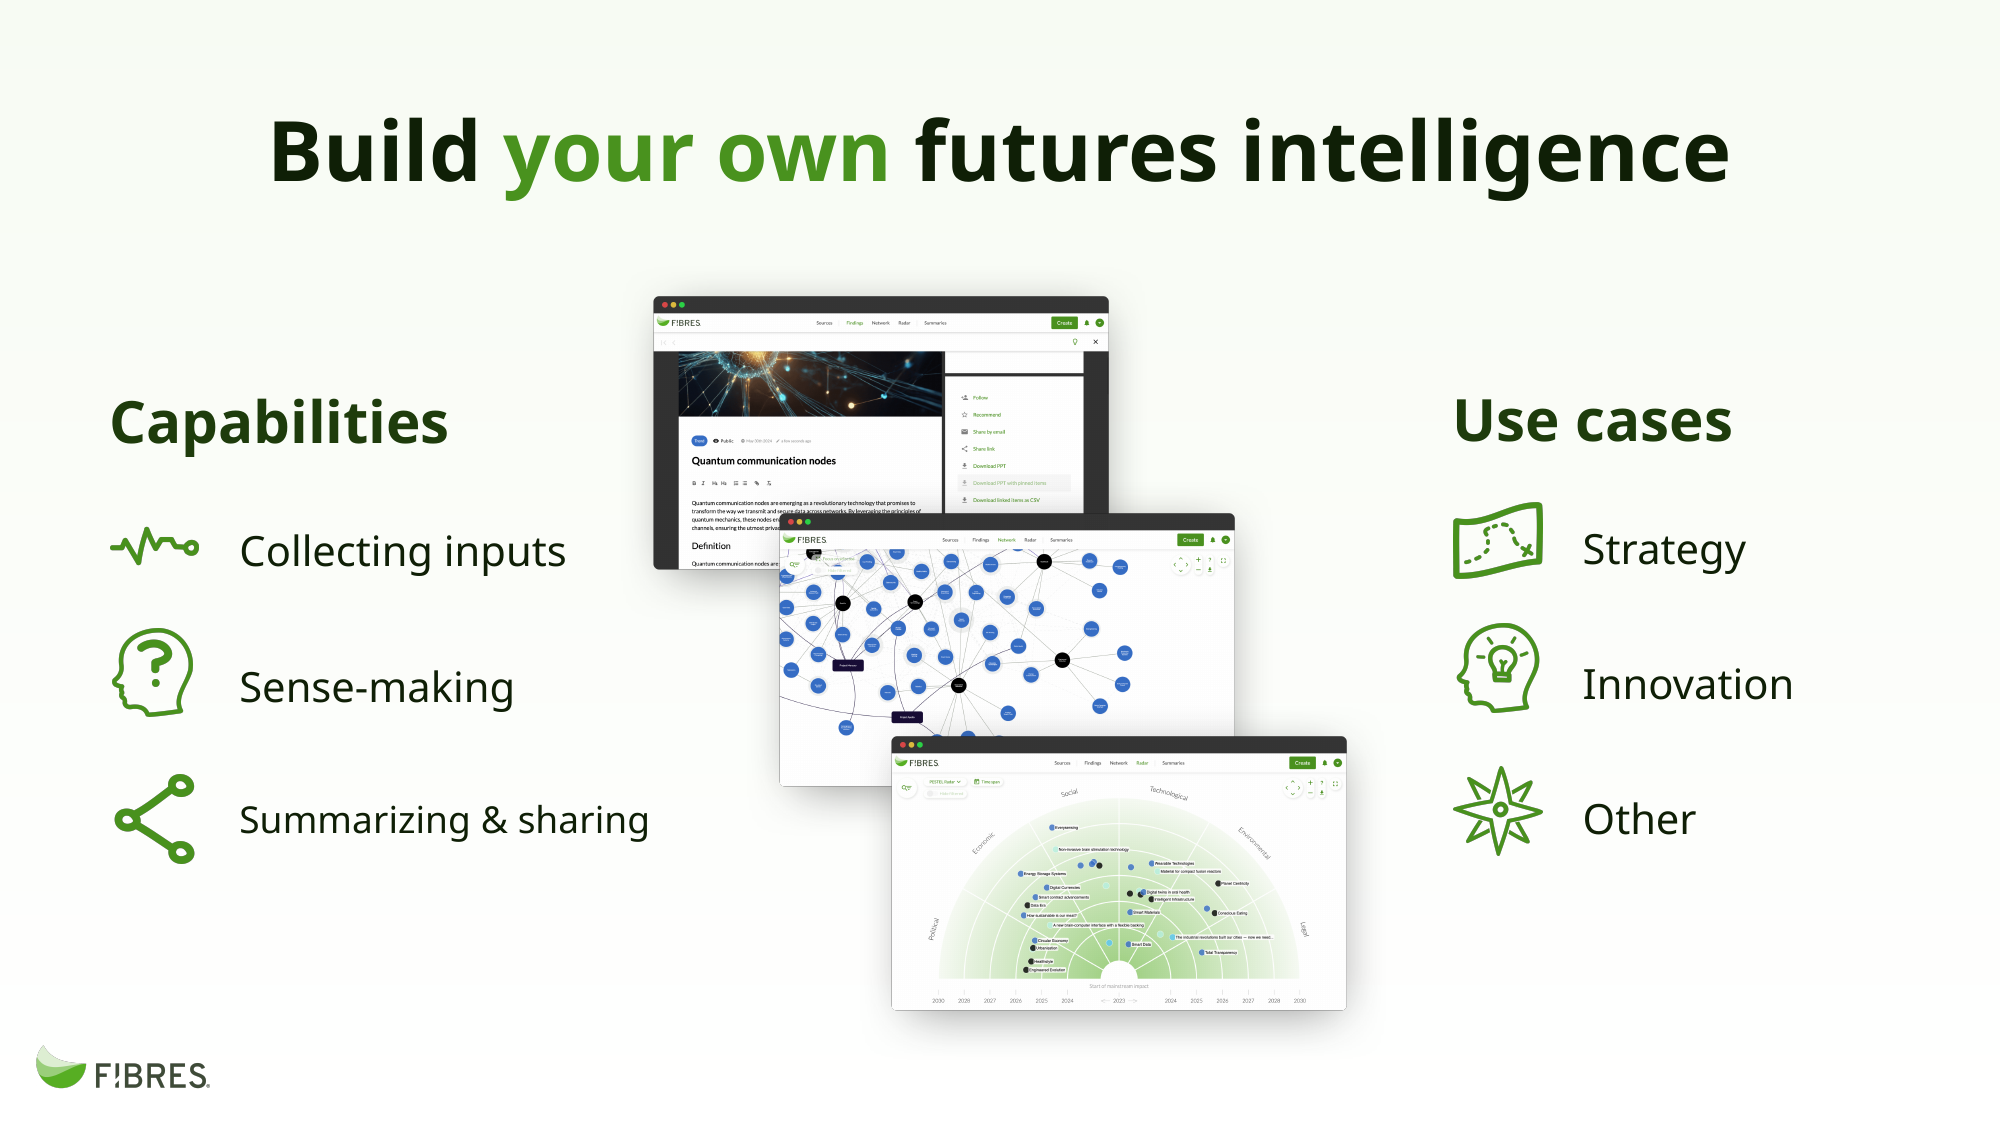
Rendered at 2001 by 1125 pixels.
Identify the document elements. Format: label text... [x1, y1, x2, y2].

picture [880, 727, 1358, 1024]
text_box Strategy [1567, 468, 1810, 603]
title Build your own futures intelligence [94, 101, 1906, 336]
text_box Other [1567, 737, 1810, 873]
picture [36, 1045, 210, 1106]
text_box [94, 335, 693, 875]
picture [1453, 623, 1543, 713]
text_box Innovation [1567, 603, 1810, 737]
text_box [642, 287, 1246, 800]
picture [1453, 496, 1543, 585]
picture [1453, 766, 1543, 856]
text_box Use cases [1437, 333, 2000, 468]
